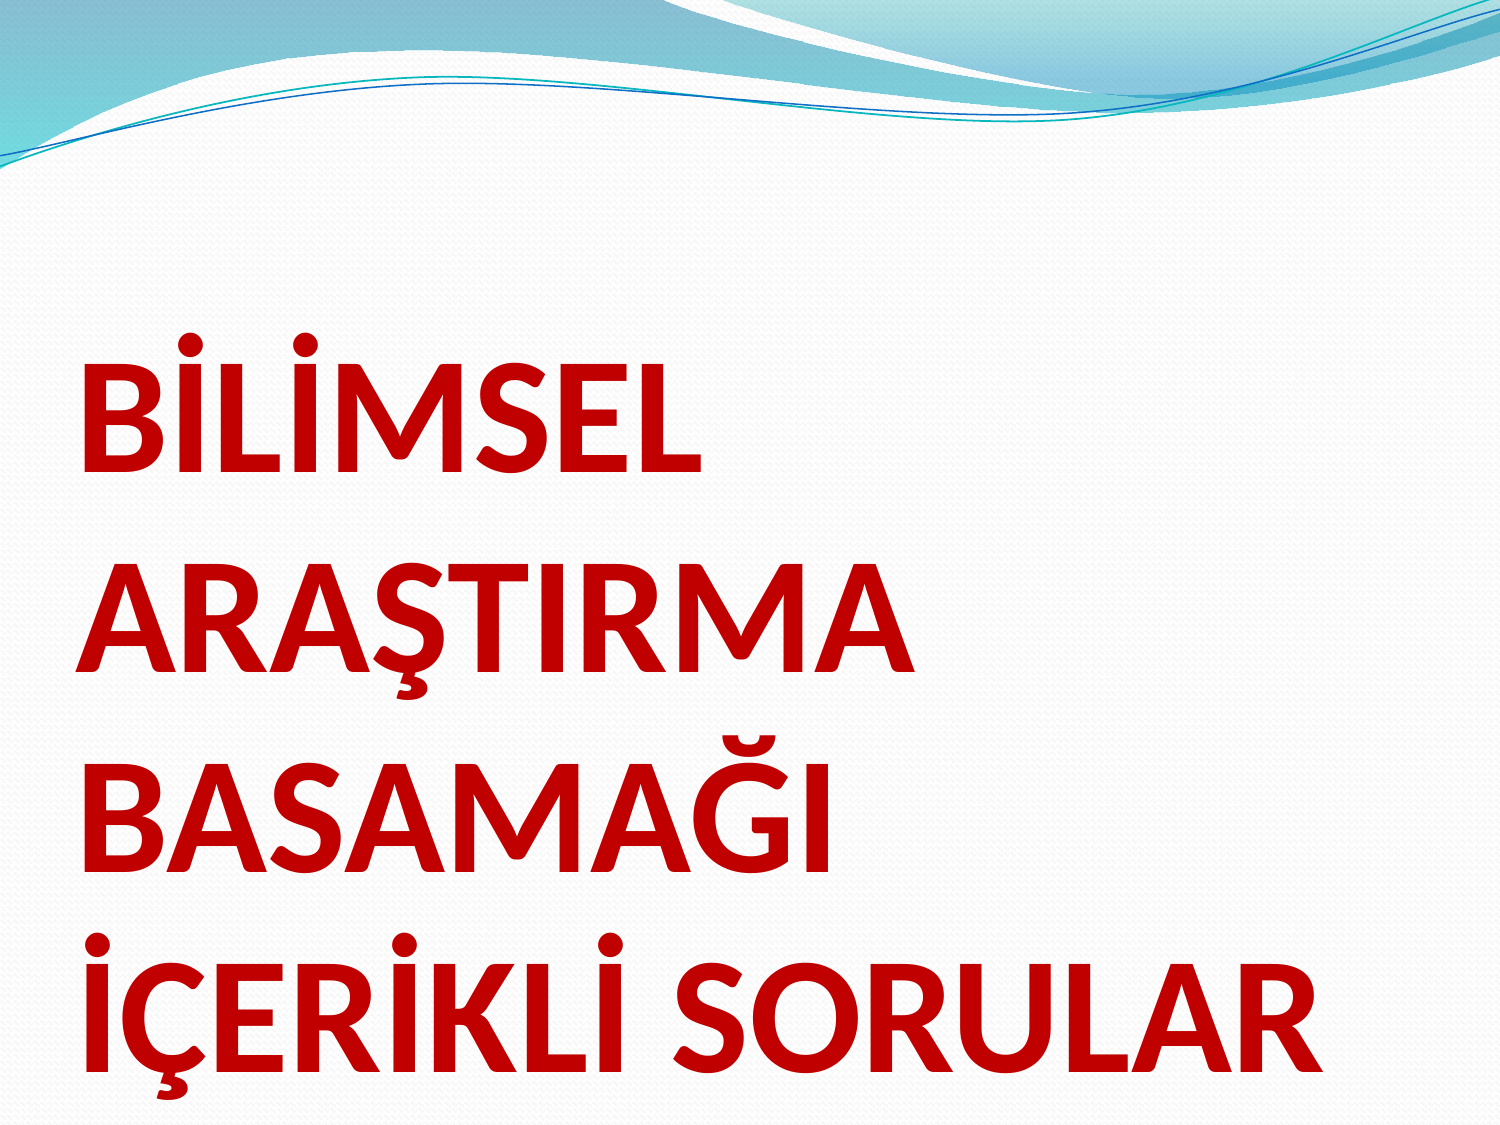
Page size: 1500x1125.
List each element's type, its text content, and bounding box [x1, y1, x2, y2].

title BİLİMSEL ARAŞTIRMA BASAMAĞI İÇERİKLİ SORULAR [75, 115, 1438, 1106]
